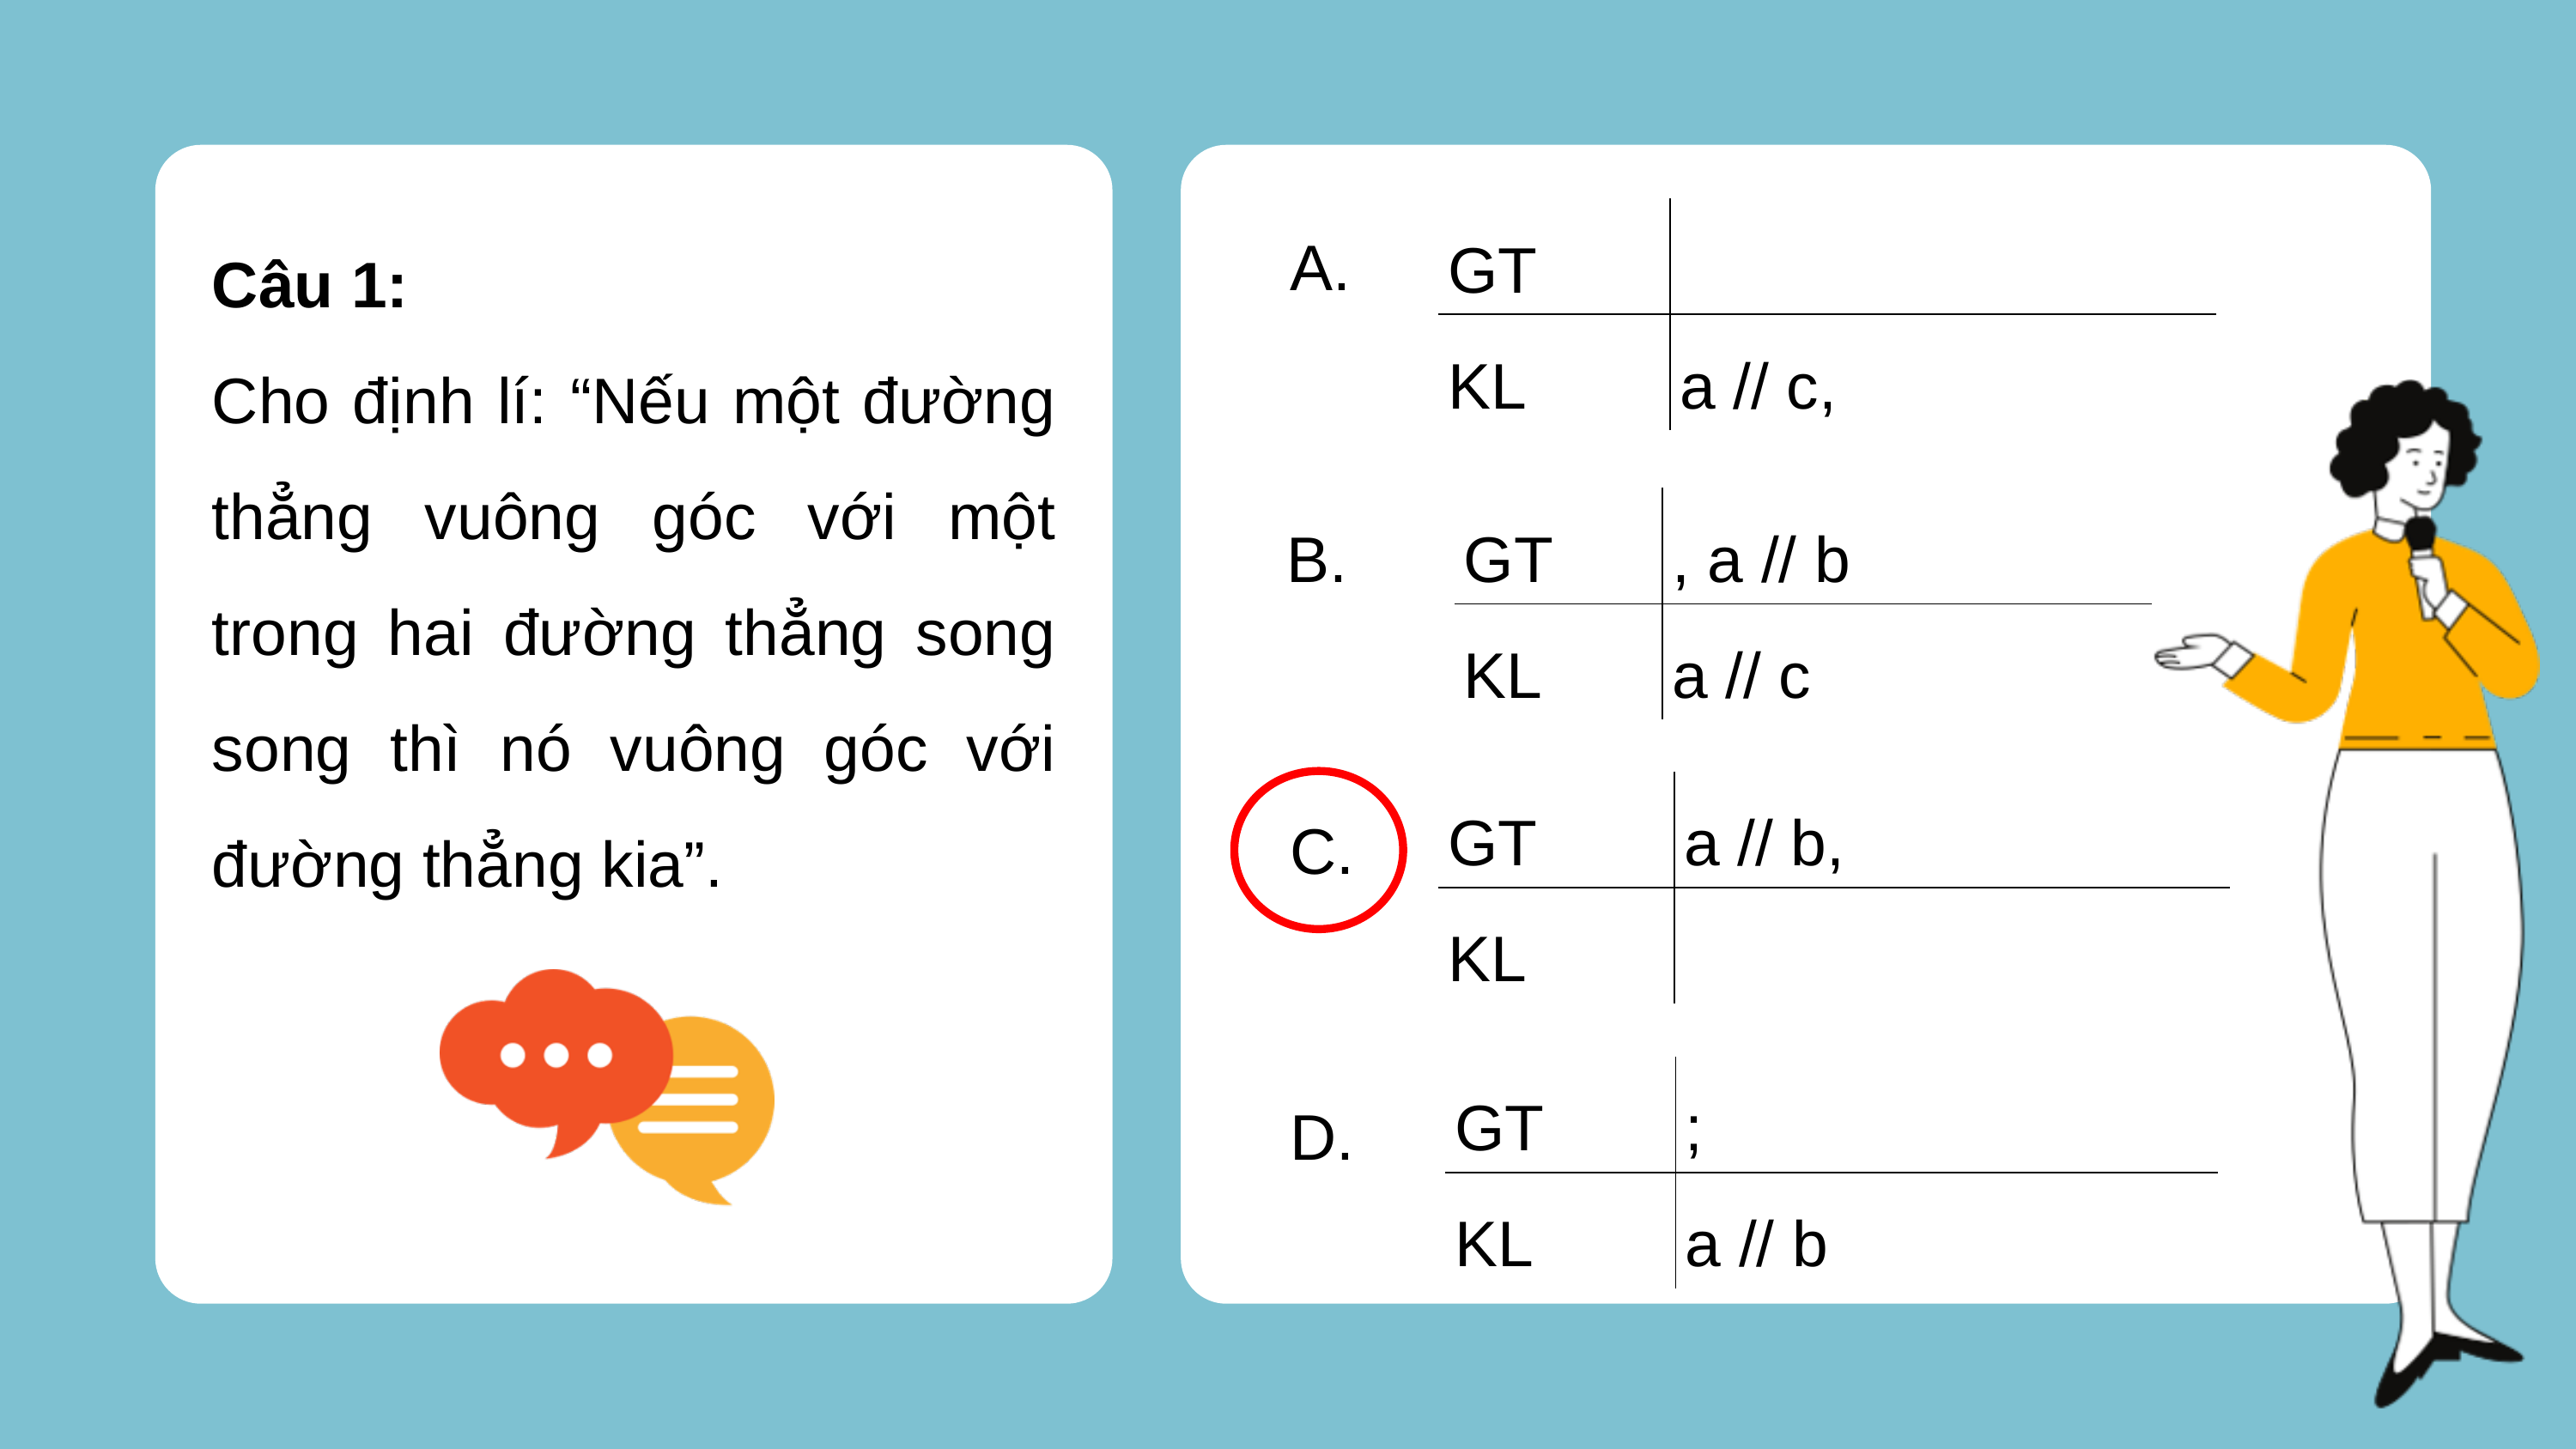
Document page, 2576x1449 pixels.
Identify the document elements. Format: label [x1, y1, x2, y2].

picture [2150, 379, 2540, 1413]
text_box [155, 144, 1113, 1304]
picture [440, 969, 775, 1210]
text_box [1180, 144, 2432, 1304]
